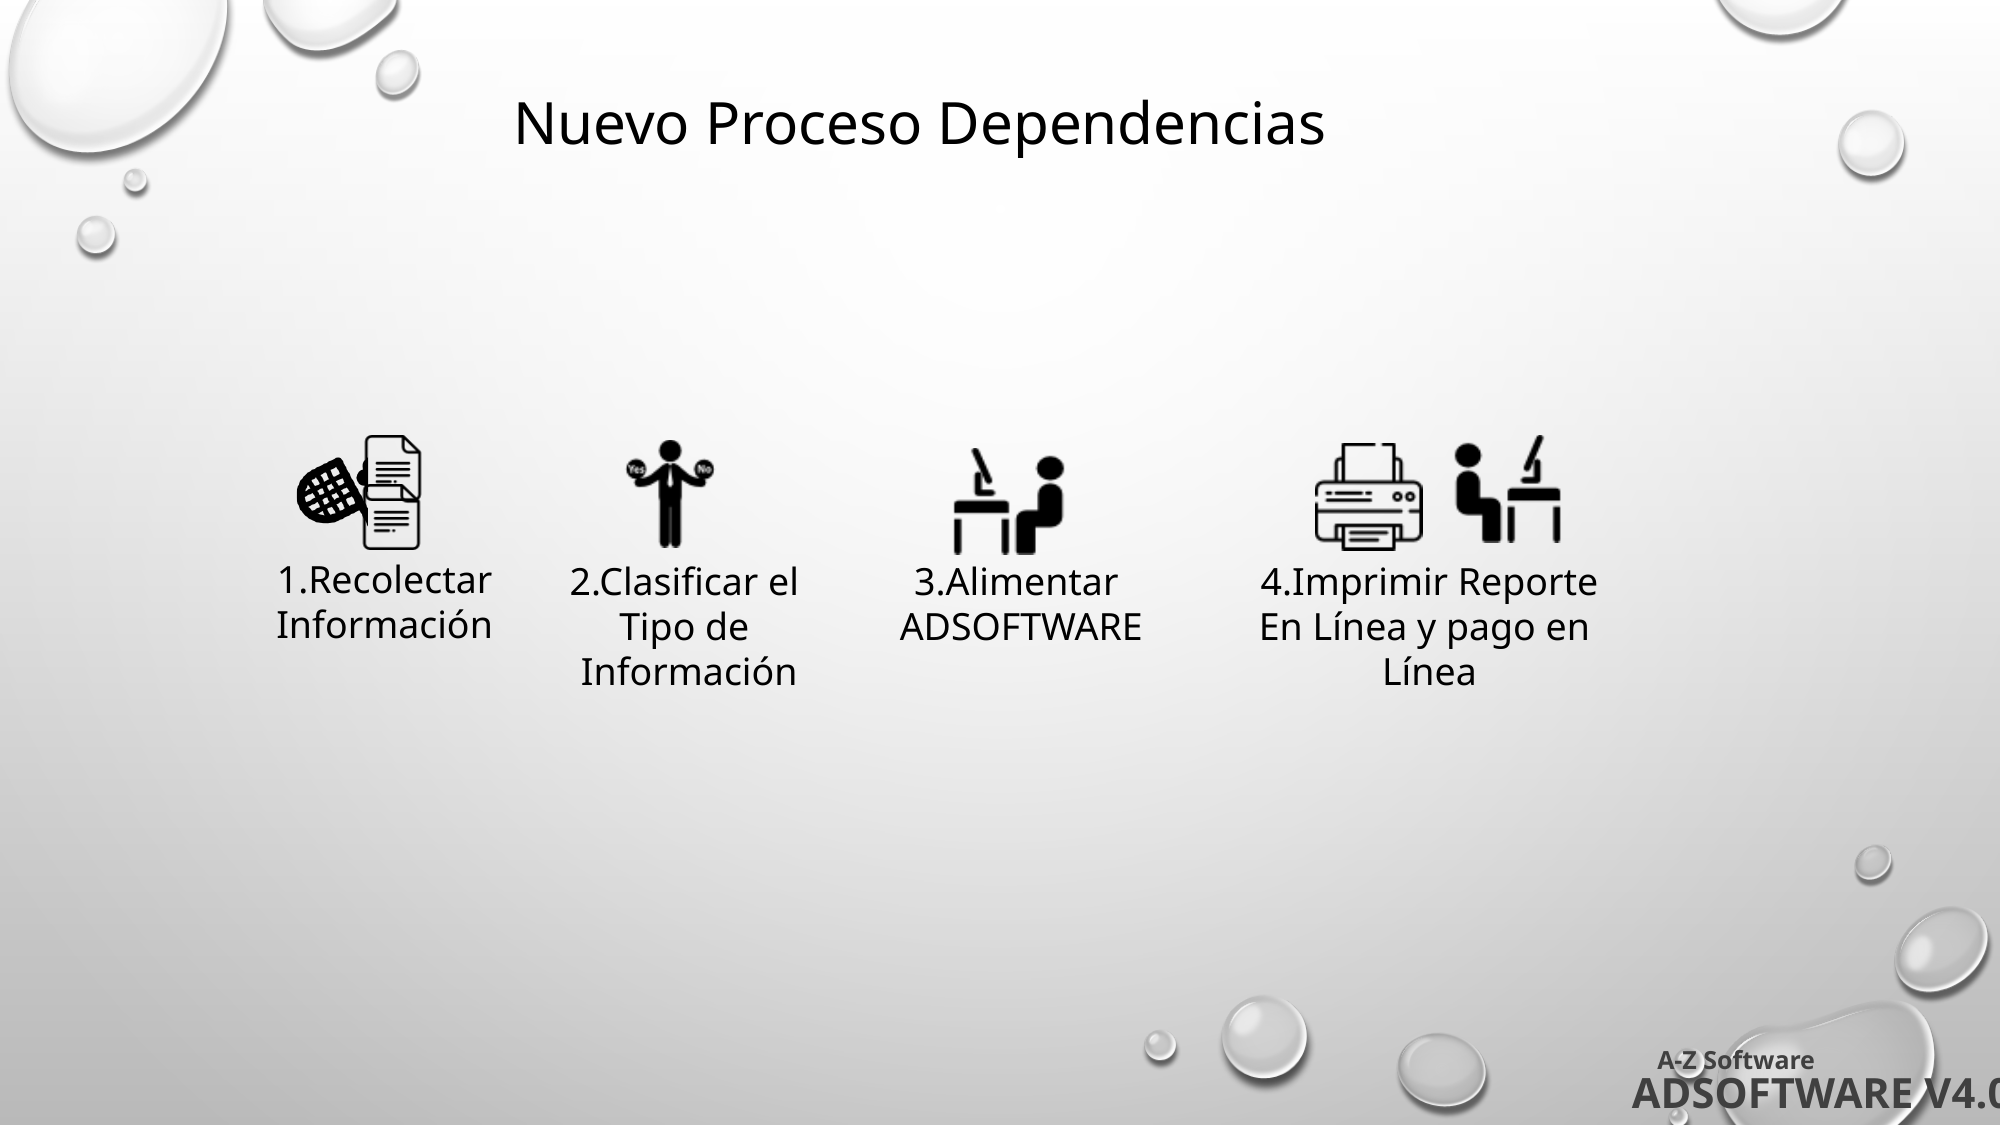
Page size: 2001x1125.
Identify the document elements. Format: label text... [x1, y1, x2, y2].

text_box 1.Recolectar Información [261, 549, 508, 654]
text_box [296, 435, 427, 550]
text_box 2.Clasificar el Tipo de Información [554, 550, 824, 701]
picture [0, 0, 2000, 1125]
text_box 3.Alimentar ADSOFTWARE [885, 550, 1158, 656]
text_box Nuevo Proceso Dependencias [498, 78, 1342, 164]
text_box A-Z Software [1642, 1036, 1831, 1082]
text_box ADSOFTWARE V4.0 [1616, 1059, 2000, 1125]
text_box 4.Imprimir Reporte En Línea y pago en Línea [1244, 550, 1615, 701]
